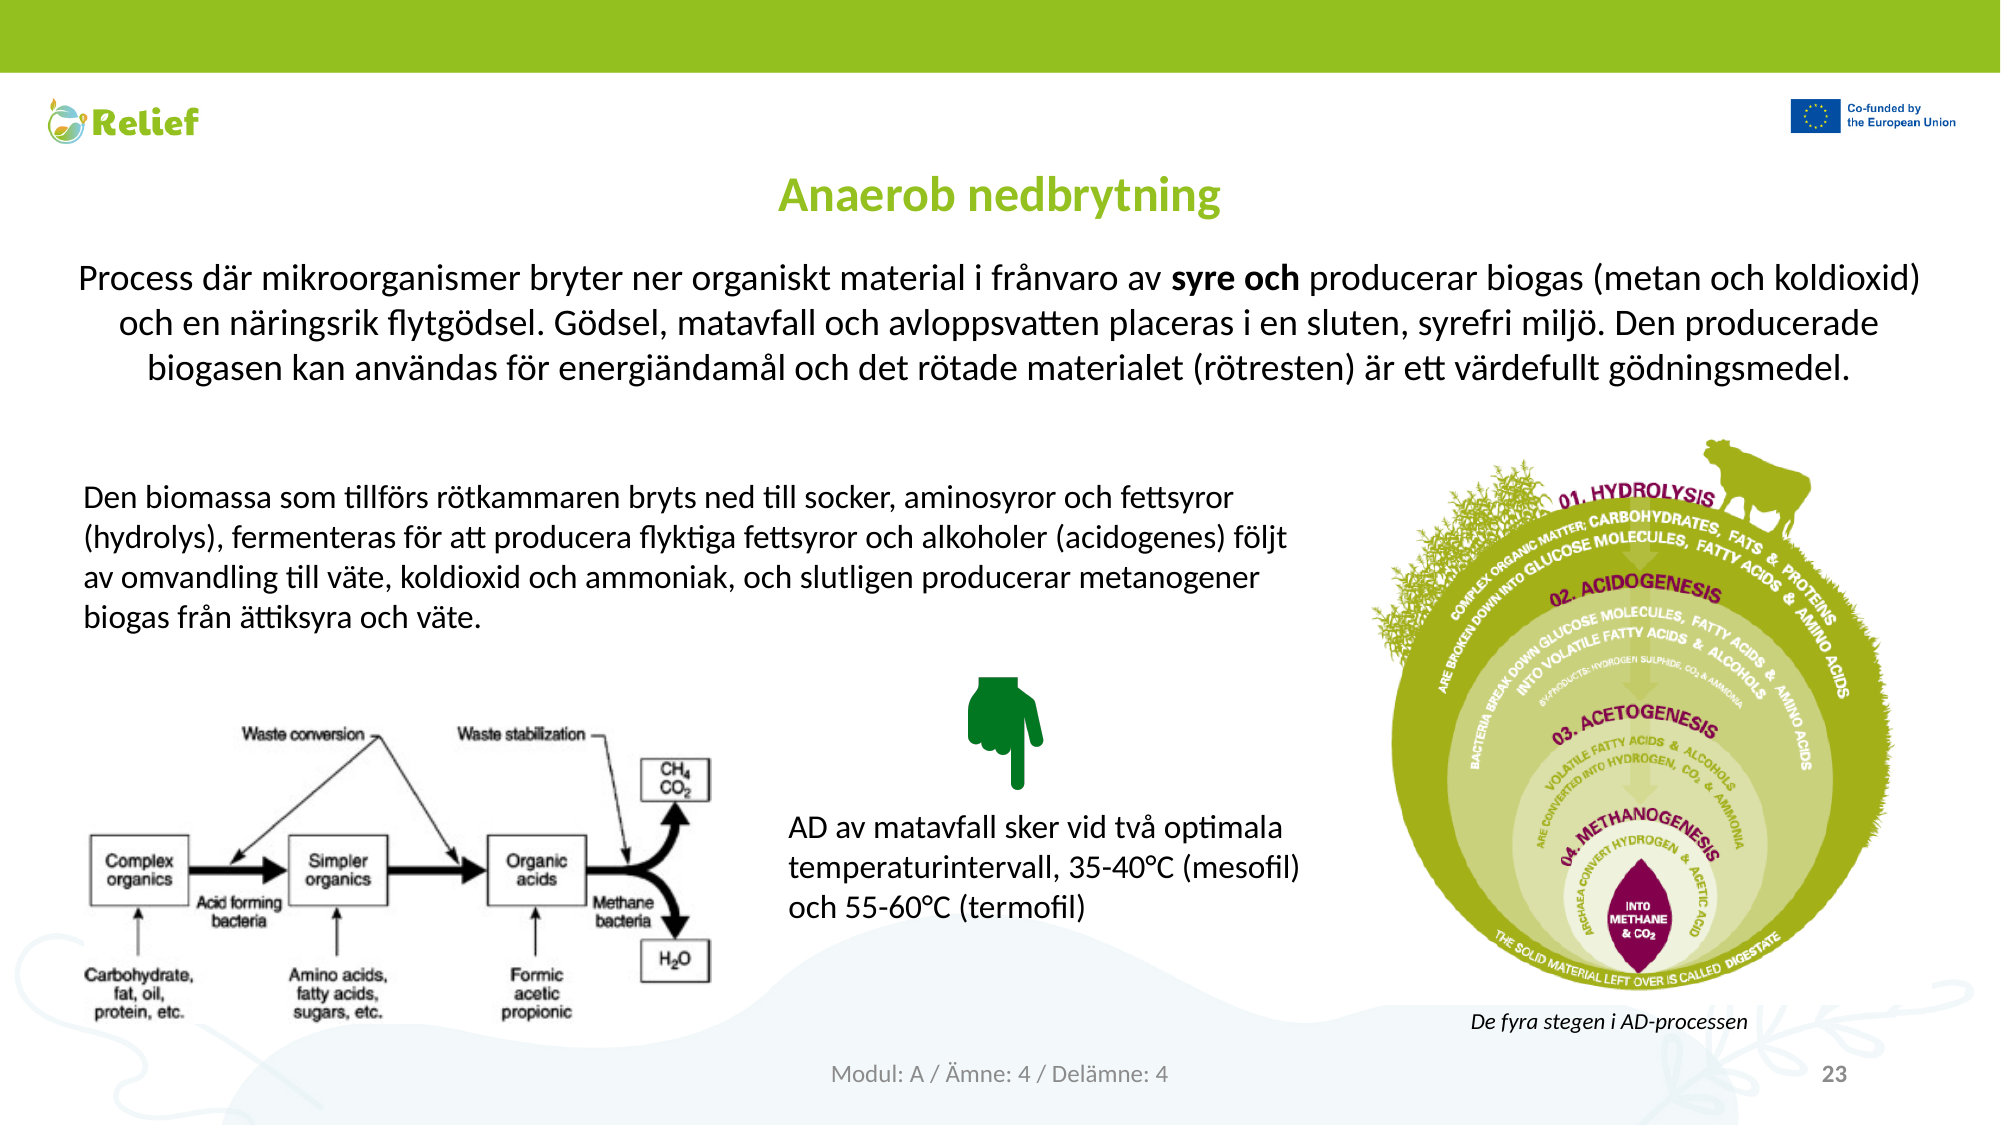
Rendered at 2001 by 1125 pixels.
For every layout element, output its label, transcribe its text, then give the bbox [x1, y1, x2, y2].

text_box AD av matavfall sker vid två optimala temperaturintervall, 35-40°C (mesofil) och 55-60°C (termofil) [773, 798, 1339, 933]
text_box Den biomassa som tillförs rötkammaren bryts ned till socker, aminosyror och fettsyror (hydrolys), fermenteras för att producera flyktiga fettsyror och alkoholer (acidogenes) följt av omvandling till väte, koldioxid och ammoniak, och slutligen producerar metanogener biogas från ättiksyra och väte. [68, 467, 1333, 643]
text_box Process där mikroorganismer bryter ner organiskt material i frånvaro av syre och producerar biogas (metan och koldioxid) och en näringsrik flytgödsel. Gödsel, matavfall och avloppsvatten placeras i en sluten, syrefri miljö. Den producerade biogasen kan användas för energiändamål och det rötade materialet (rötresten) är ett värdefullt gödningsmedel. [47, 245, 1953, 396]
picture [0, 0, 2001, 1125]
text_box Anaerob nedbrytning [22, 154, 1978, 229]
footer Modul: A / Ämne: 4 / Delämne: 4 [22, 1023, 1978, 1122]
text_box De fyra stegen i AD-processen [1456, 1005, 1815, 1042]
